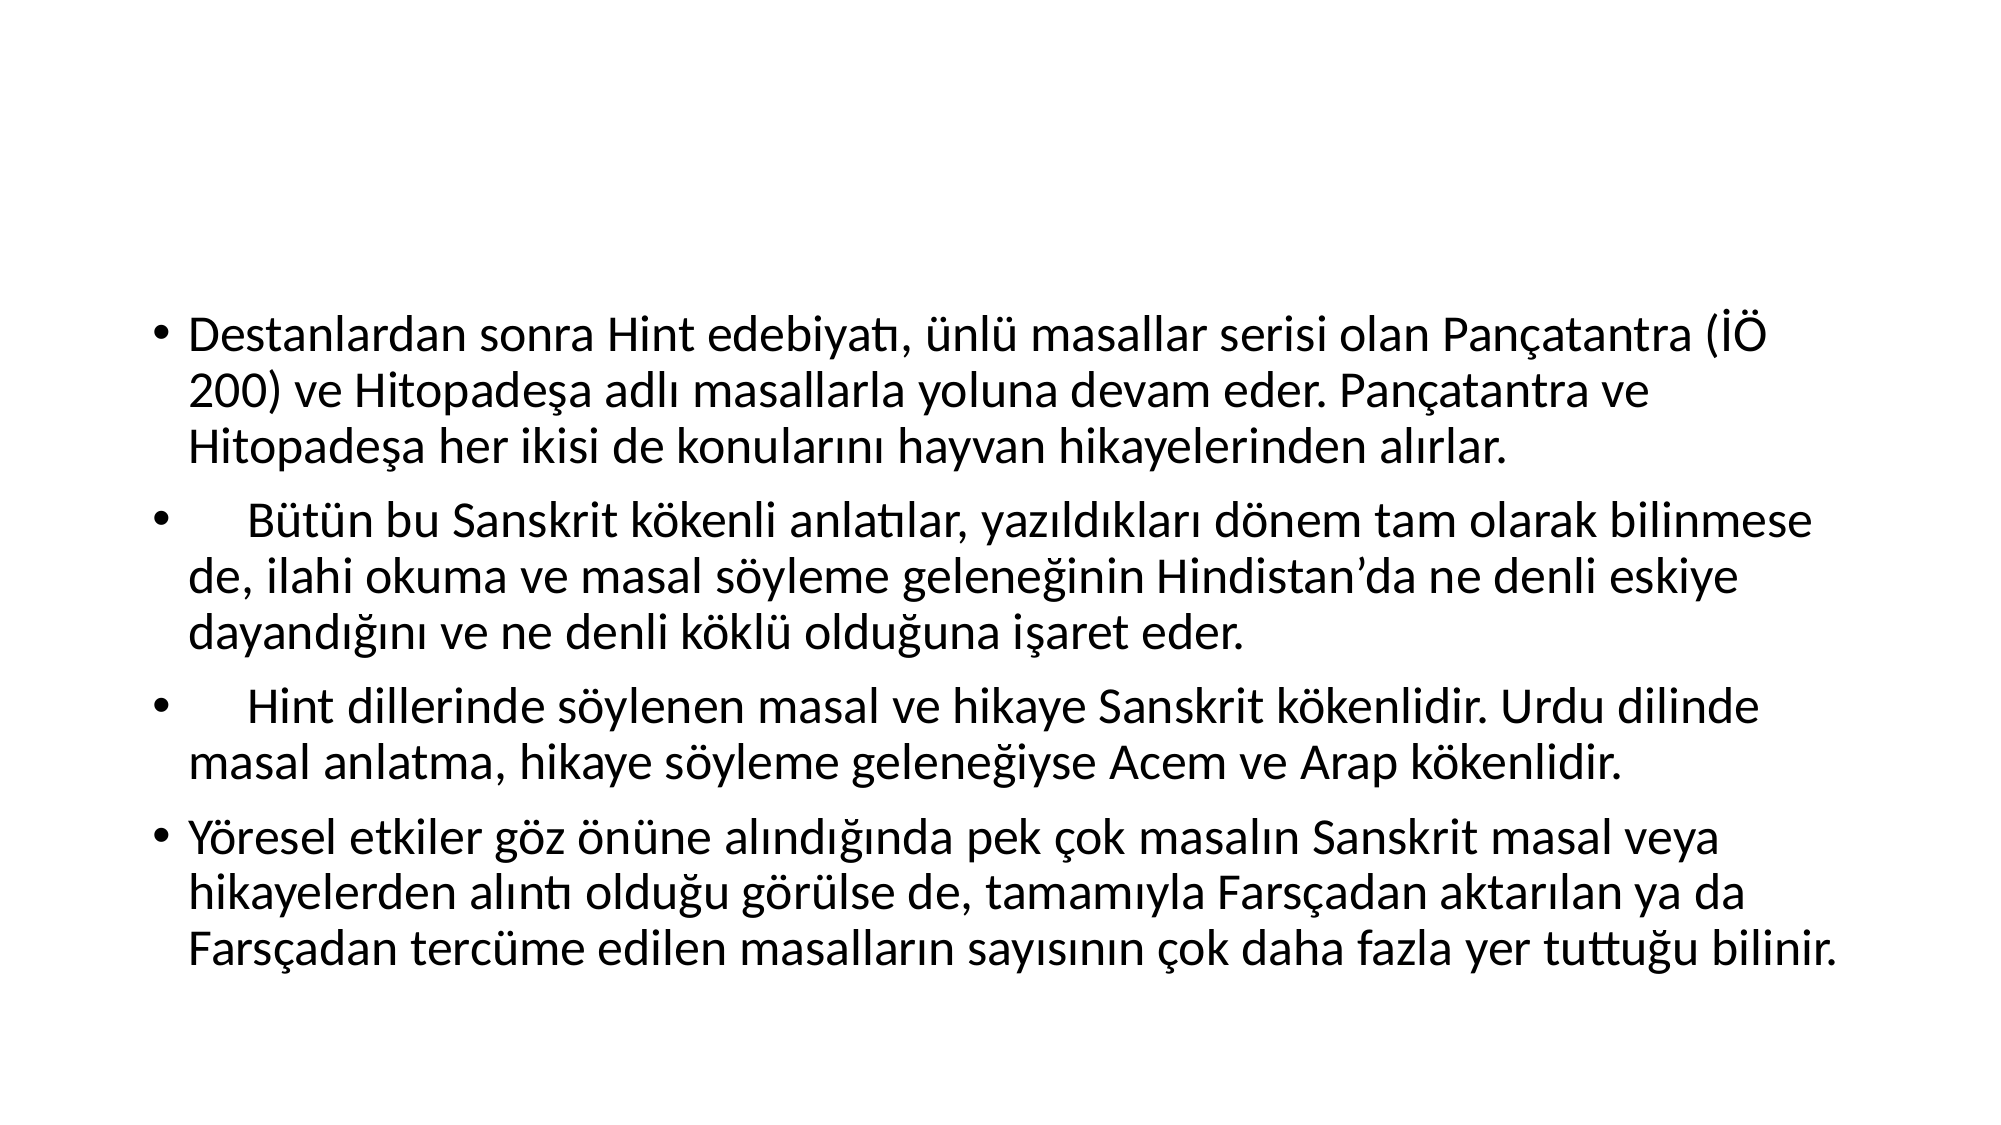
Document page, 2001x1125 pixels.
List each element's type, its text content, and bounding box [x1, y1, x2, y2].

list Destanlardan sonra Hint edebiyatı, ünlü masallar serisi olan Pançatantra (İÖ 200) ve Hitopadeşa adlı masallarla yoluna devam eder. Pançatantra ve Hitopadeşa her ikisi de konularını hayvan hikayelerinden alırlar. Bütün bu Sanskrit kökenli anlatılar, yazıldıkları dönem tam olarak bilinmese de, ilahi okuma ve masal söyleme geleneğinin Hindistan’da ne denli eskiye dayandığını ve ne denli köklü olduğuna işaret eder. Hint dillerinde söylenen masal ve hikaye Sanskrit kökenlidir. Urdu dilinde masal anlatma, hikaye söyleme geleneğiyse Acem ve Arap kökenlidir. Yöresel etkiler göz önüne alındığında pek çok masalın Sanskrit masal veya hikayelerden alıntı olduğu görülse de, tamamıyla Farsçadan aktarılan ya da Farsçadan tercüme edilen masalların sayısının çok daha fazla yer tuttuğu bilinir. [137, 299, 1863, 1014]
